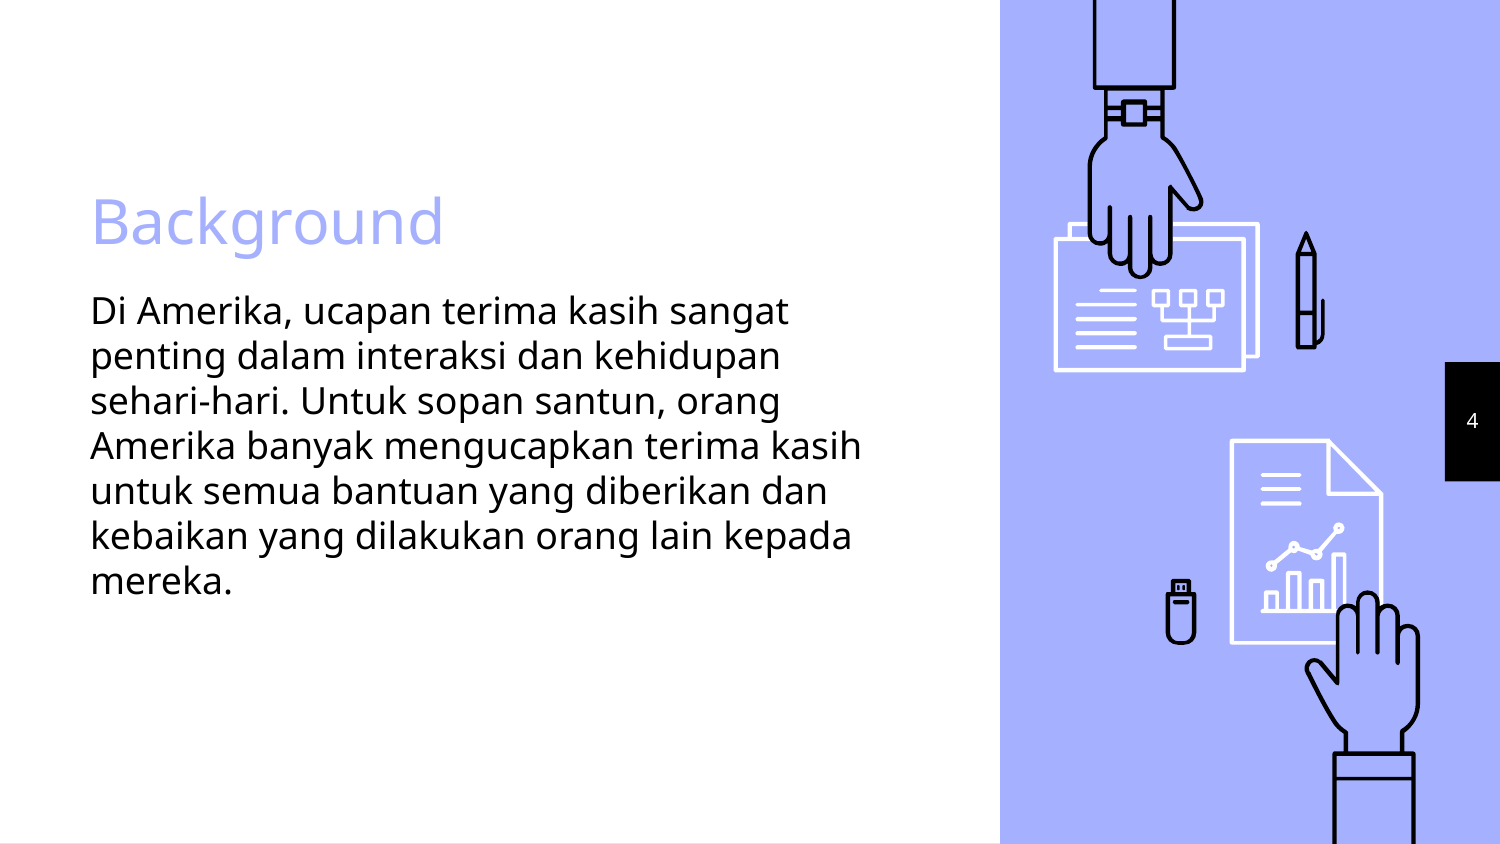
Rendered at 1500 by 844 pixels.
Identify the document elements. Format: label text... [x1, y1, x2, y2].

slide_number ‹#› [1444, 362, 1500, 482]
list Di Amerika, ucapan terima kasih sangat penting dalam interaksi dan kehidupan sehari-hari. Untuk sopan santun, orang Amerika banyak mengucapkan terima kasih untuk semua bantuan yang diberikan dan kebaikan yang dilakukan orang lain kepada mereka. [75, 271, 918, 773]
title Background [75, 166, 918, 271]
